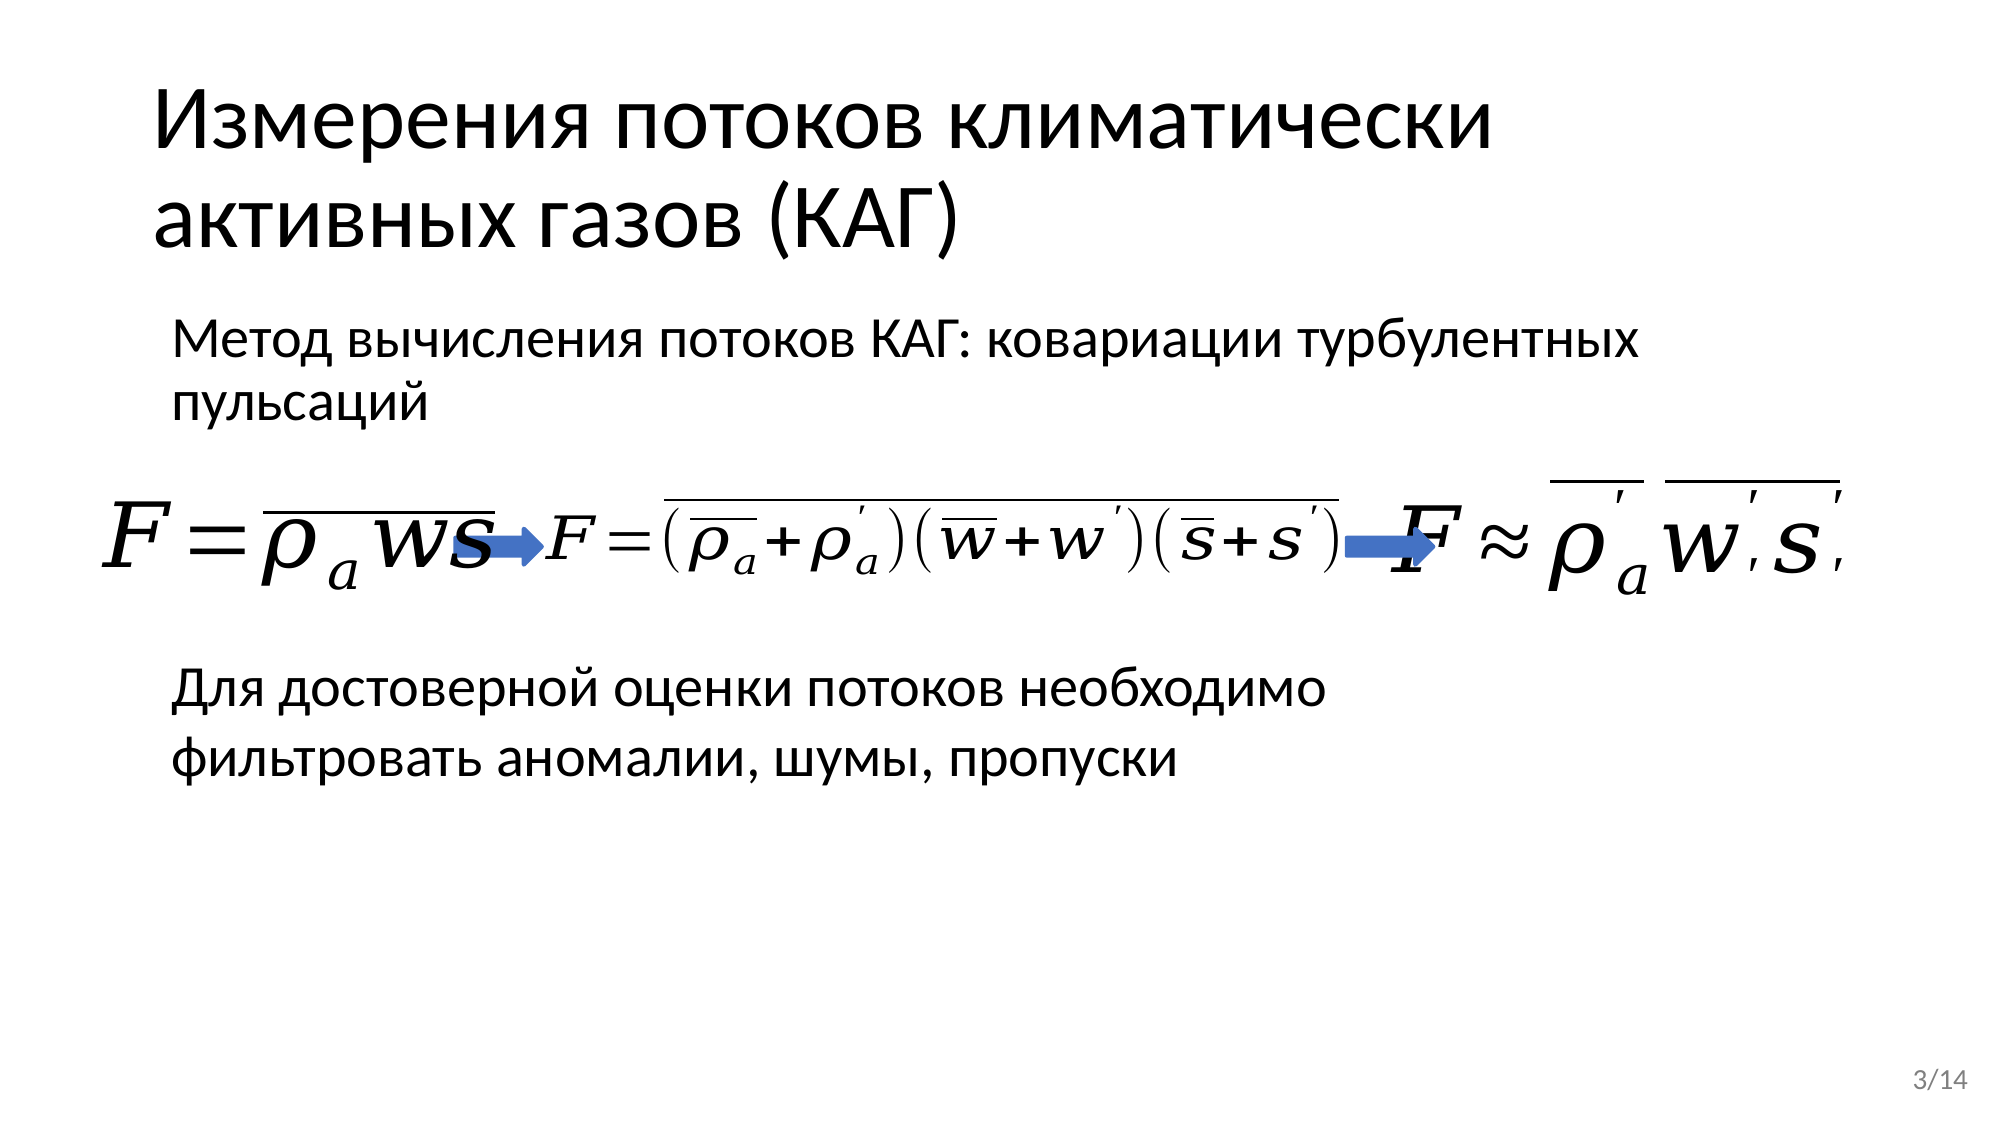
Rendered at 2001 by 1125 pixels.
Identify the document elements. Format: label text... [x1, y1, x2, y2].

list Метод вычисления потоков КАГ: ковариации турбулентных пульсаций [137, 299, 1863, 462]
text_box [453, 535, 482, 558]
text_box [466, 526, 544, 567]
text_box Для достоверной оценки потоков необходимо фильтровать аномалии, шумы, пропуски [137, 640, 1659, 796]
text_box 3/14 [1897, 1052, 1996, 1103]
title Измерения потоков климатически активных газов (КАГ) [137, 59, 1863, 278]
text_box [1344, 526, 1436, 567]
